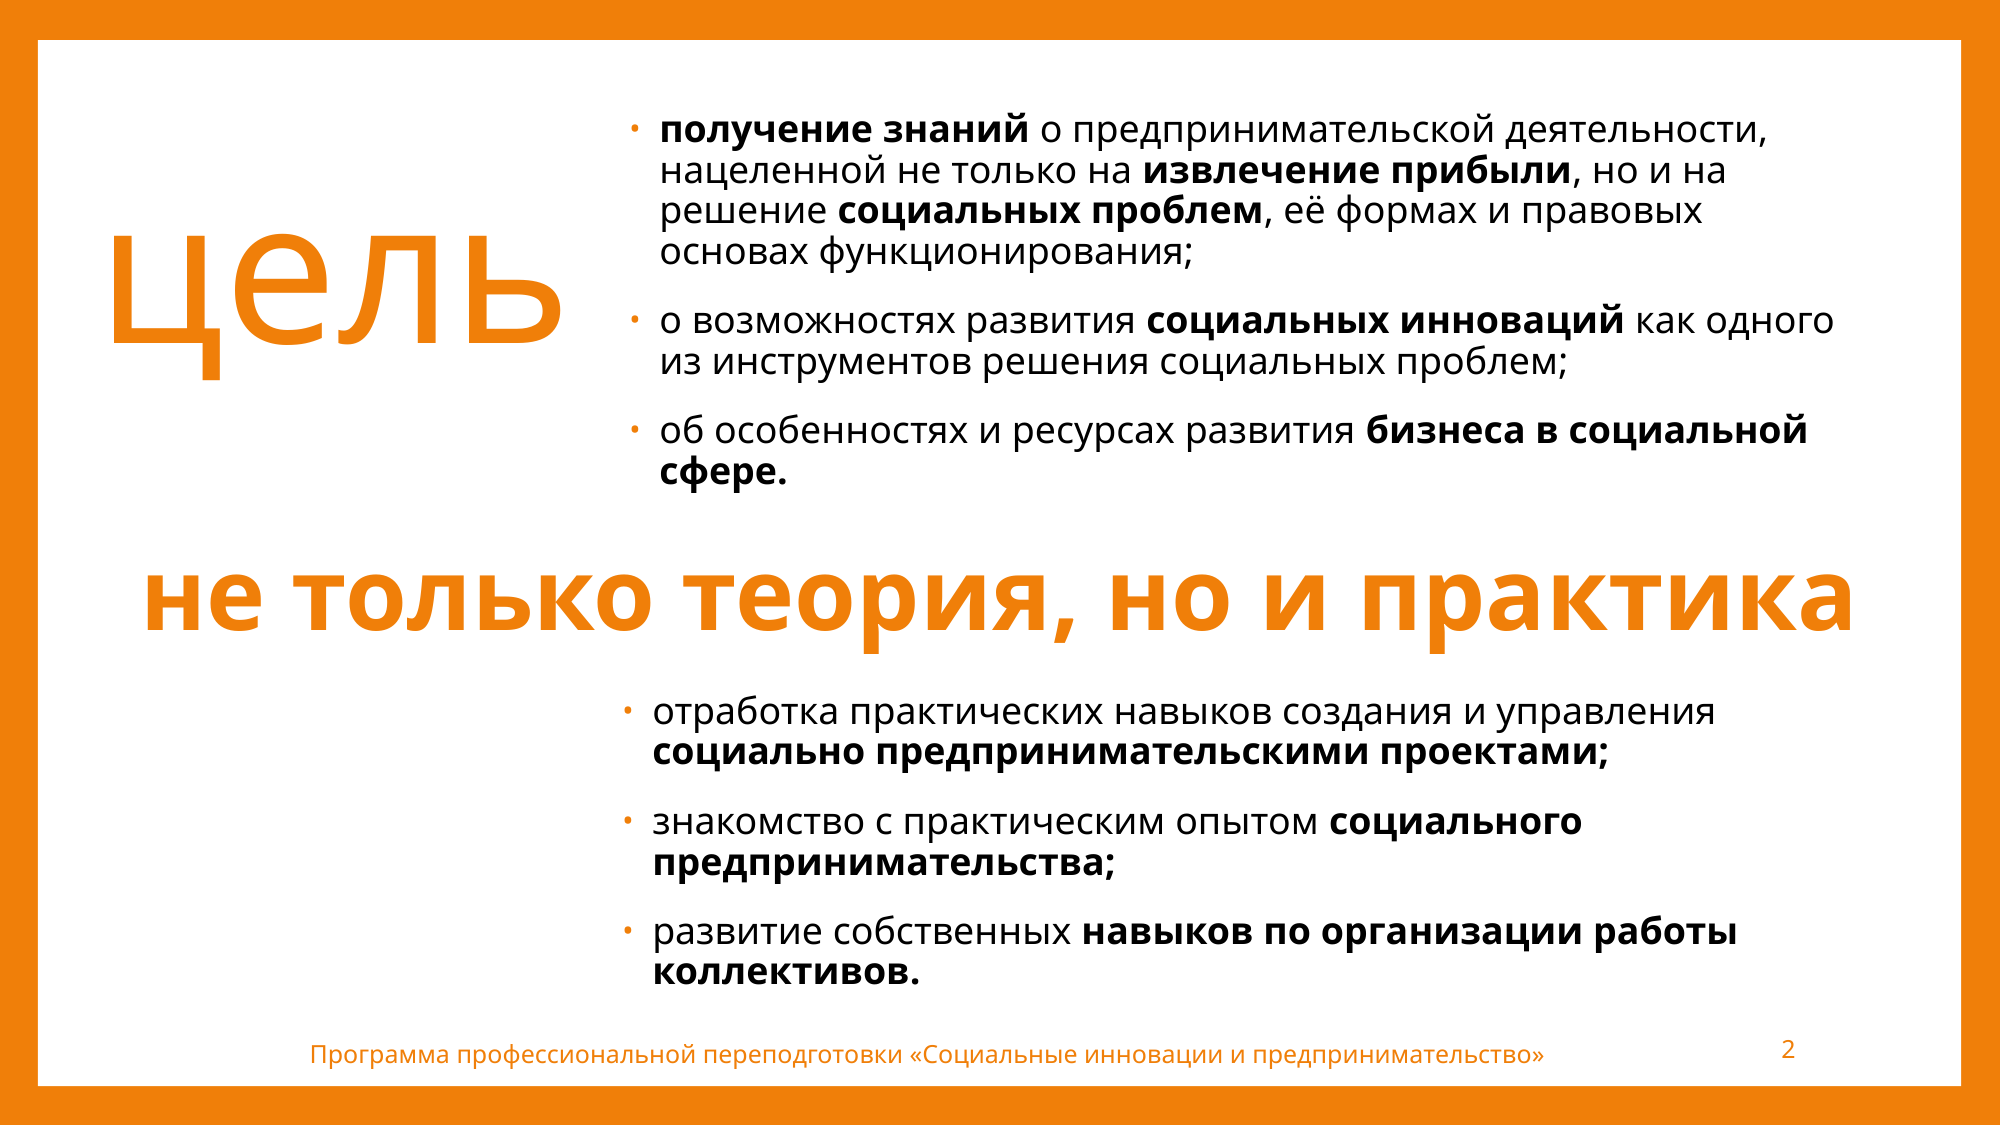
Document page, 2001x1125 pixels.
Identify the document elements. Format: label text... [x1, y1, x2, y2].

footer Программа профессиональной переподготовки «Социальные инновации и предпринимательство» [83, 1023, 599, 1084]
list получение знаний о предпринимательской деятельности, нацеленной не только на извлечение прибыли, но и на решение социальных проблем, её формах и правовых основах функционирования; о возможностях развития социальных инноваций как одного из инструментов решения социальных проблем; об особенностях и ресурсах развития бизнеса в социальной сфере. [606, 102, 1854, 486]
text_box отработка практических навыков создания и управления социально предпринимательскими проектами; знакомство с практическим опытом социального предпринимательства; развитие собственных навыков по организации работы коллективов. [599, 684, 1845, 1121]
text_box не только теория, но и практика [29, 486, 1970, 710]
text_box цель [83, 102, 606, 455]
